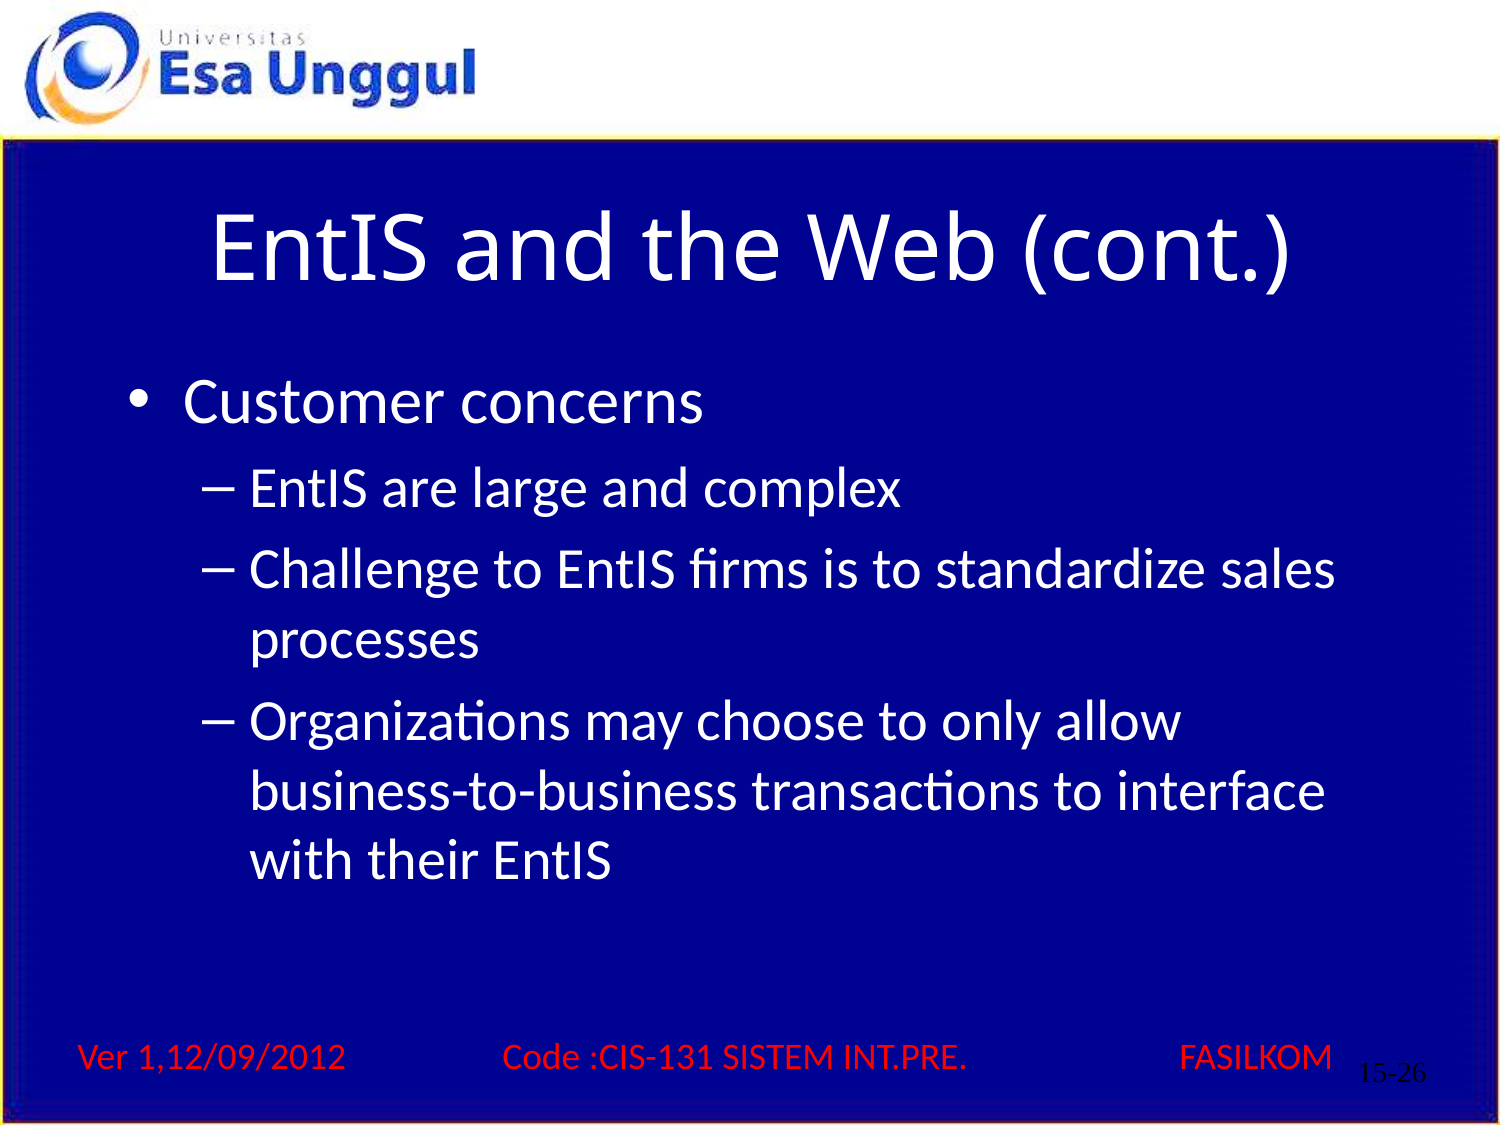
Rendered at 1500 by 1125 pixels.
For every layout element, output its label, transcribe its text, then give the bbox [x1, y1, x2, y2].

picture [0, 0, 1500, 1125]
text_box [112, 1024, 425, 1100]
list Customer concerns EntIS are large and complex Challenge to EntIS firms is to standardize sales processes Organizations may choose to only allow business-to-business transactions to interface with their EntIS [112, 350, 1388, 988]
text_box [512, 1024, 988, 1100]
title EntIS and the Web (cont.) [75, 149, 1425, 338]
text_box 15-26 [1296, 1045, 1488, 1096]
